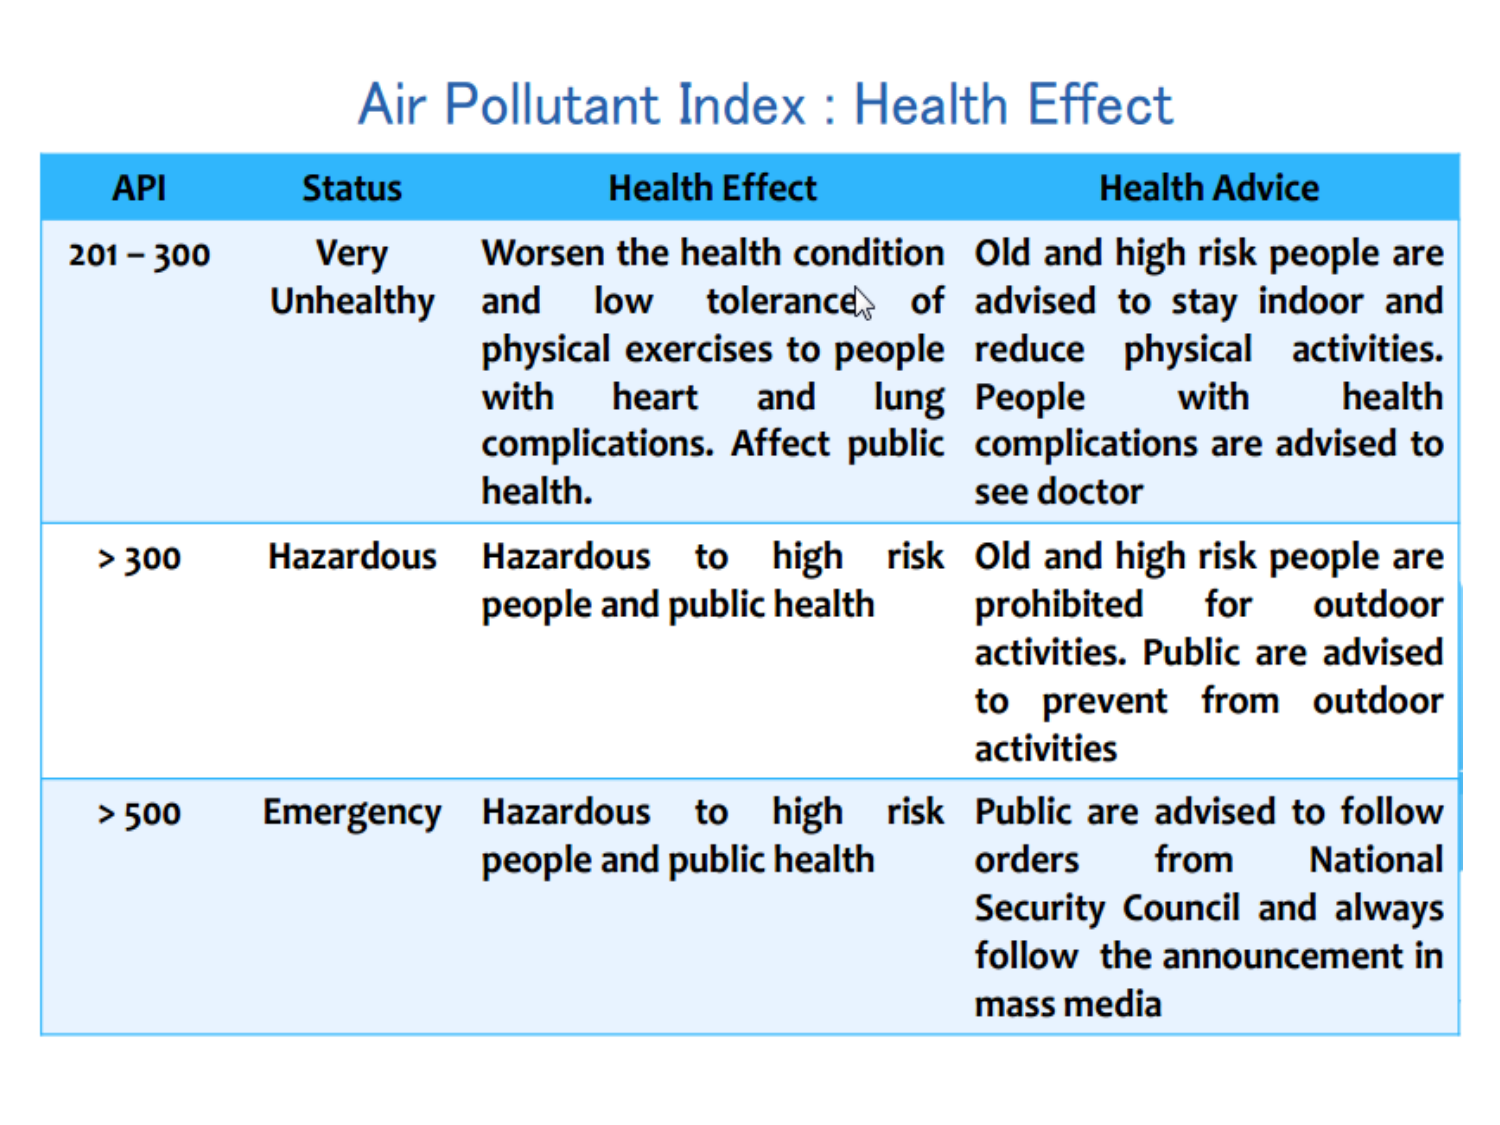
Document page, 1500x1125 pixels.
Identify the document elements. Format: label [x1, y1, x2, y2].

picture [37, 49, 1463, 1051]
